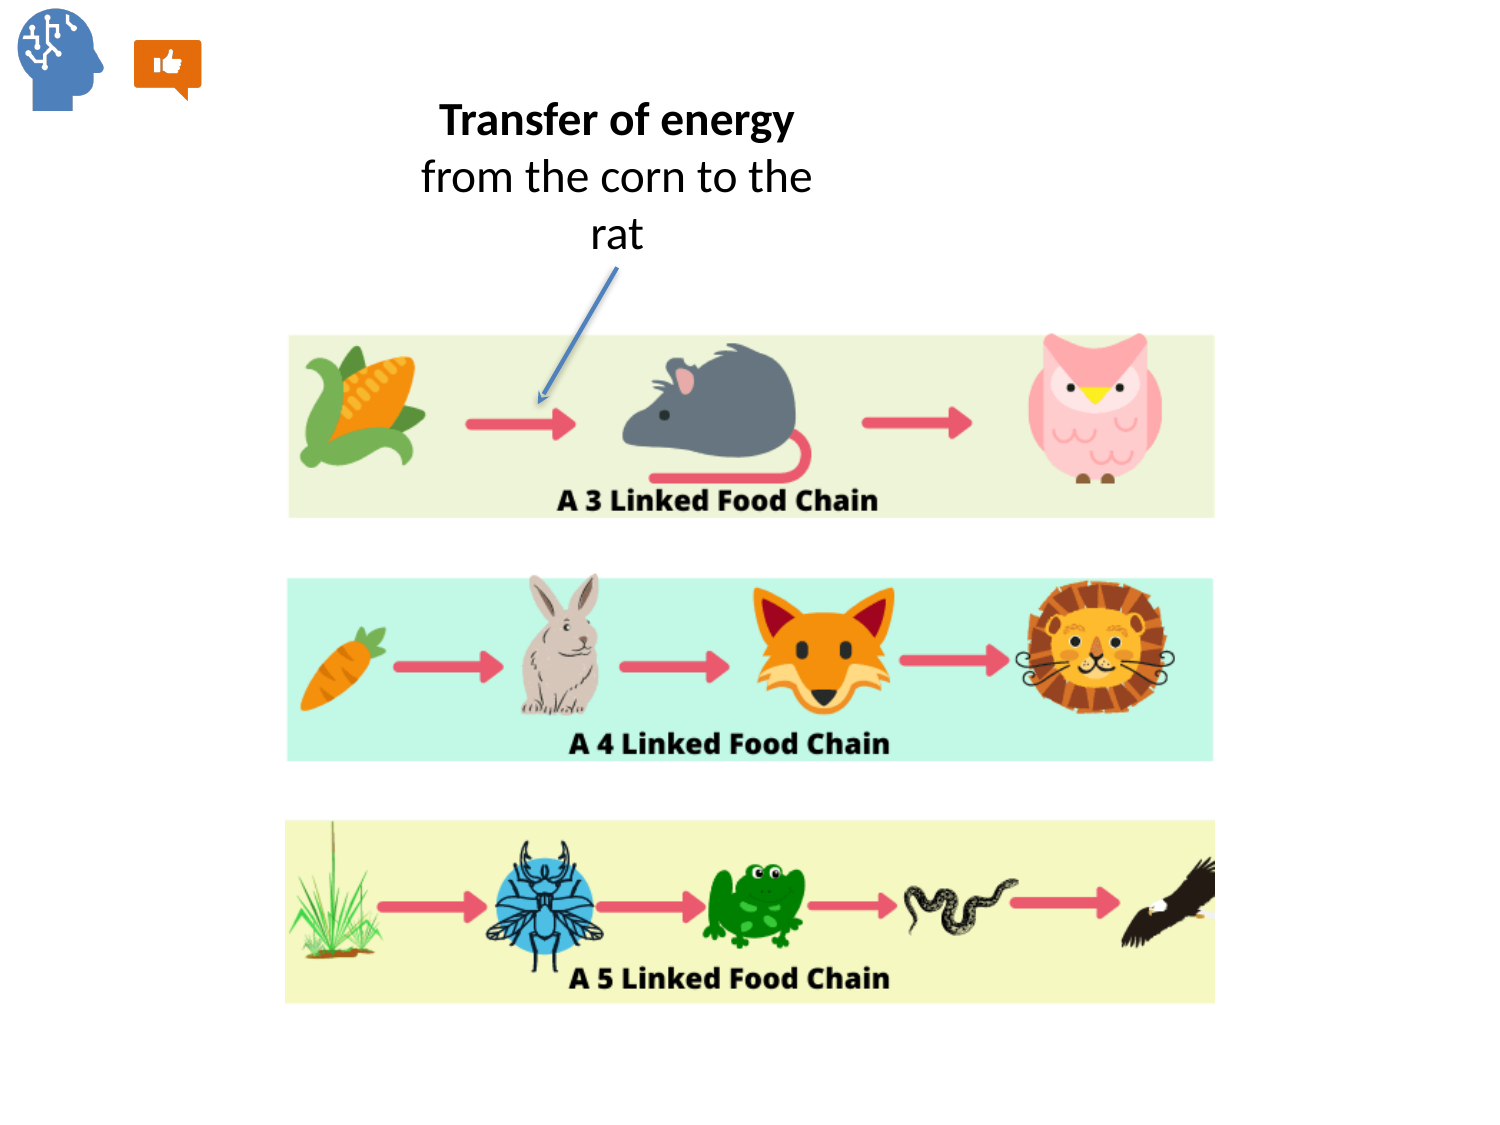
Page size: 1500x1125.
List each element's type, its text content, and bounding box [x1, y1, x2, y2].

title Transfer of energy from the corn to the rat [403, 79, 832, 268]
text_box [537, 267, 618, 405]
text_box [0, 0, 115, 121]
picture [120, 23, 215, 118]
picture [285, 292, 1215, 1079]
